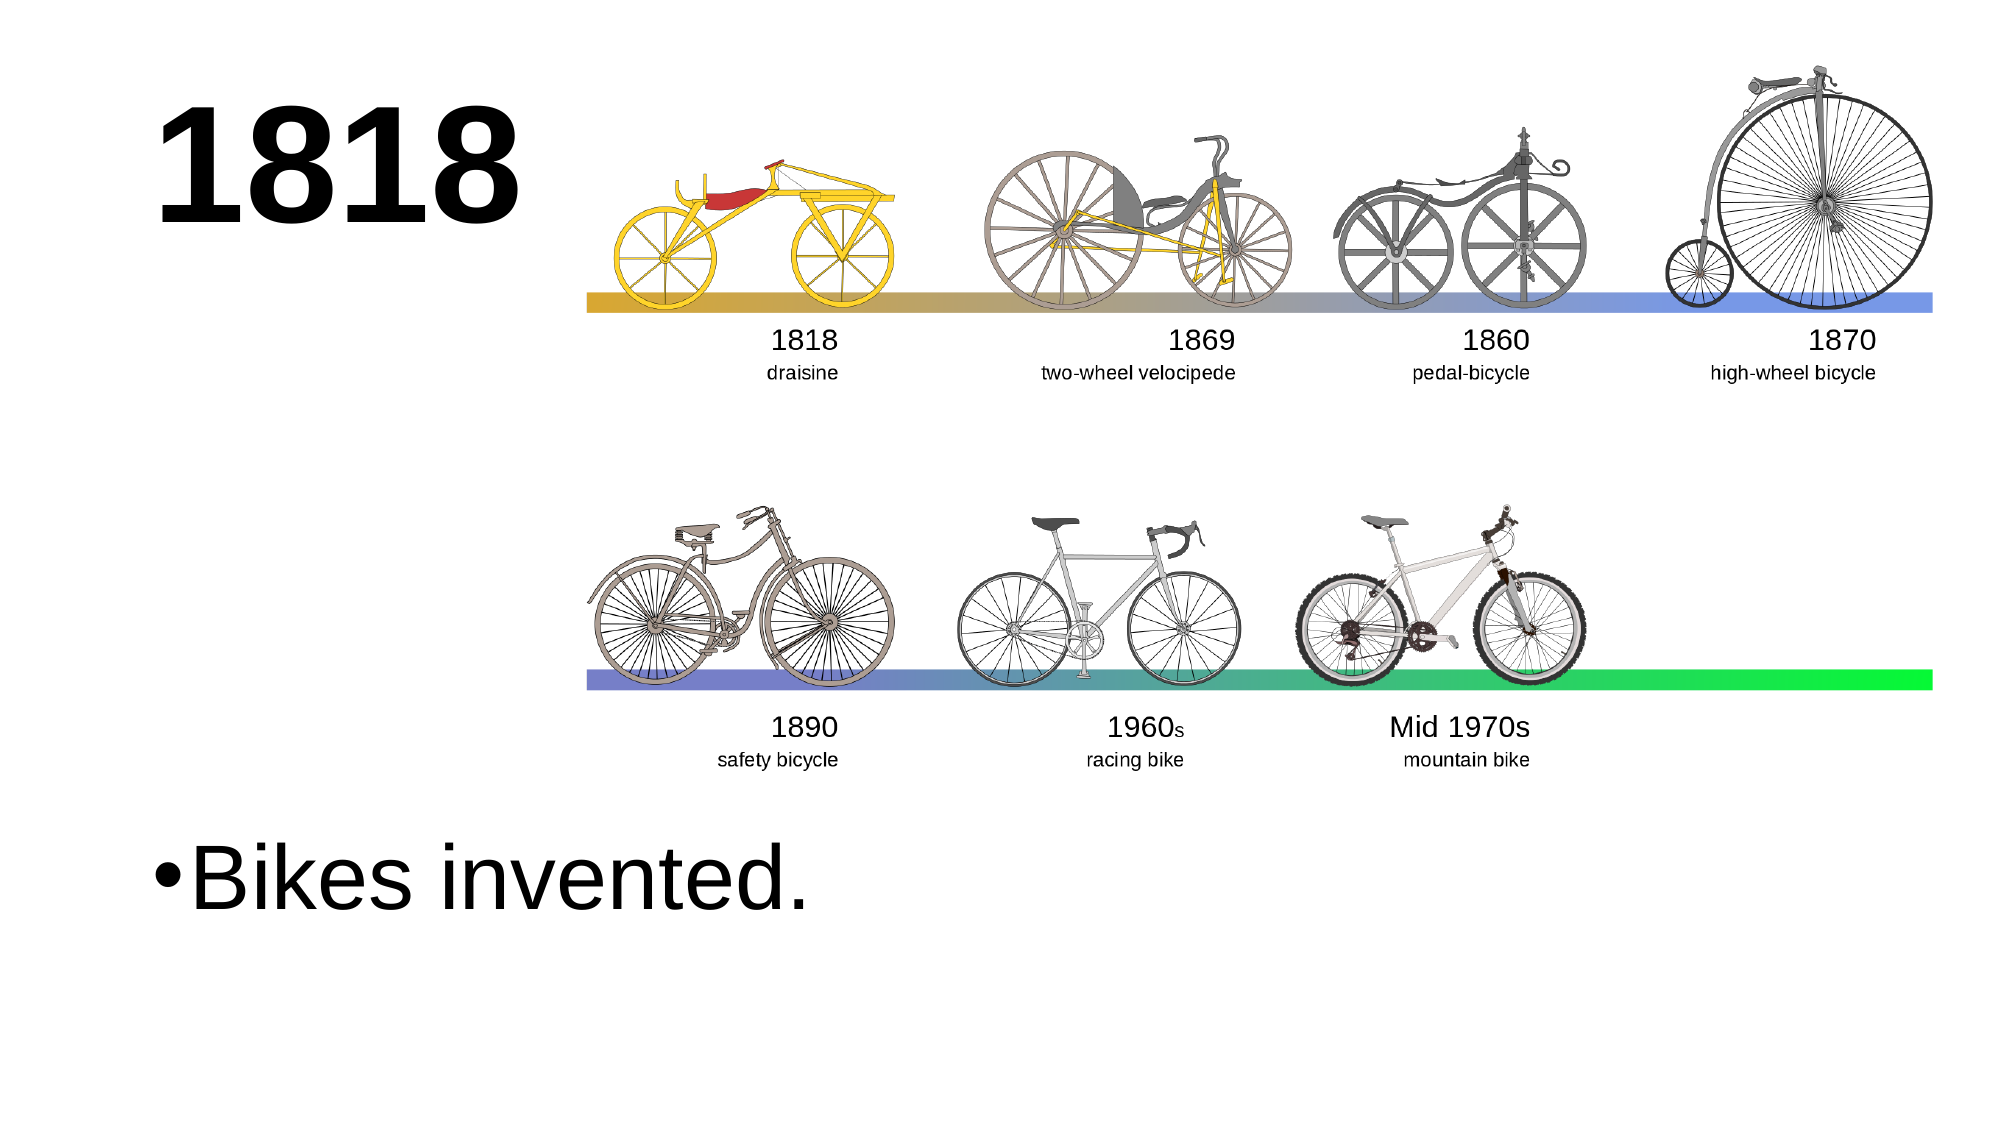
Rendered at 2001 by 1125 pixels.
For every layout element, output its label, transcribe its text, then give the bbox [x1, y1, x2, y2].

list Bikes invented. [137, 822, 1966, 1014]
title 1818 [137, 59, 553, 278]
picture [553, 12, 1966, 853]
